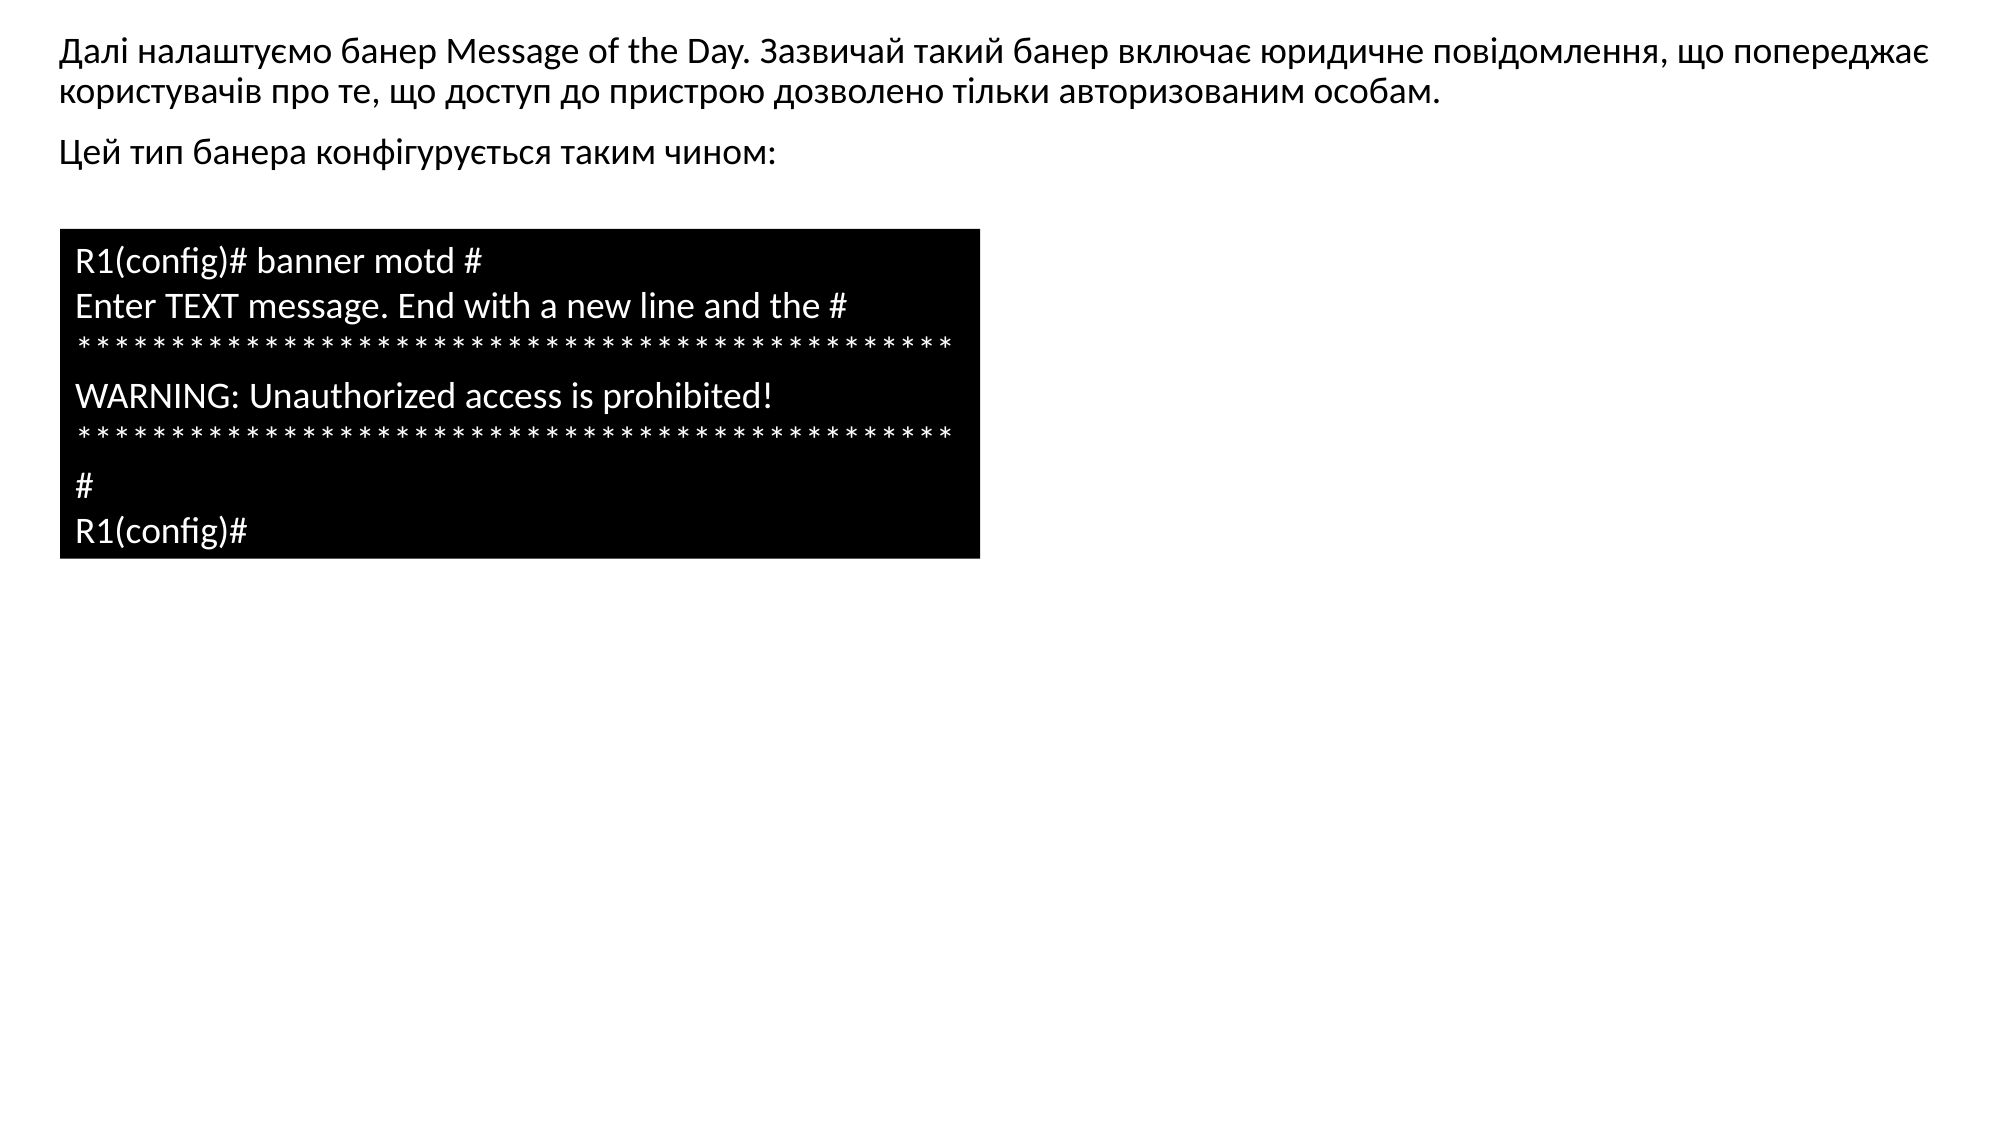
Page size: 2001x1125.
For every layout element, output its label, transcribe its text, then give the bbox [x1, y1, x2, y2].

list Далі налаштуємо банер Message of the Day. Зазвичай такий банер включає юридичне повідомлення, що попереджає користувачів про те, що доступ до пристрою дозволено тільки авторизованим особам. Цей тип банера конфігурується таким чином: [43, 23, 1968, 1098]
text_box R1(config)# banner motd # Enter TEXT message. End with a new line and the # *********************************************** WARNING: Unauthorized access is prohibited! *********************************************** # R1(config)# [60, 228, 981, 559]
